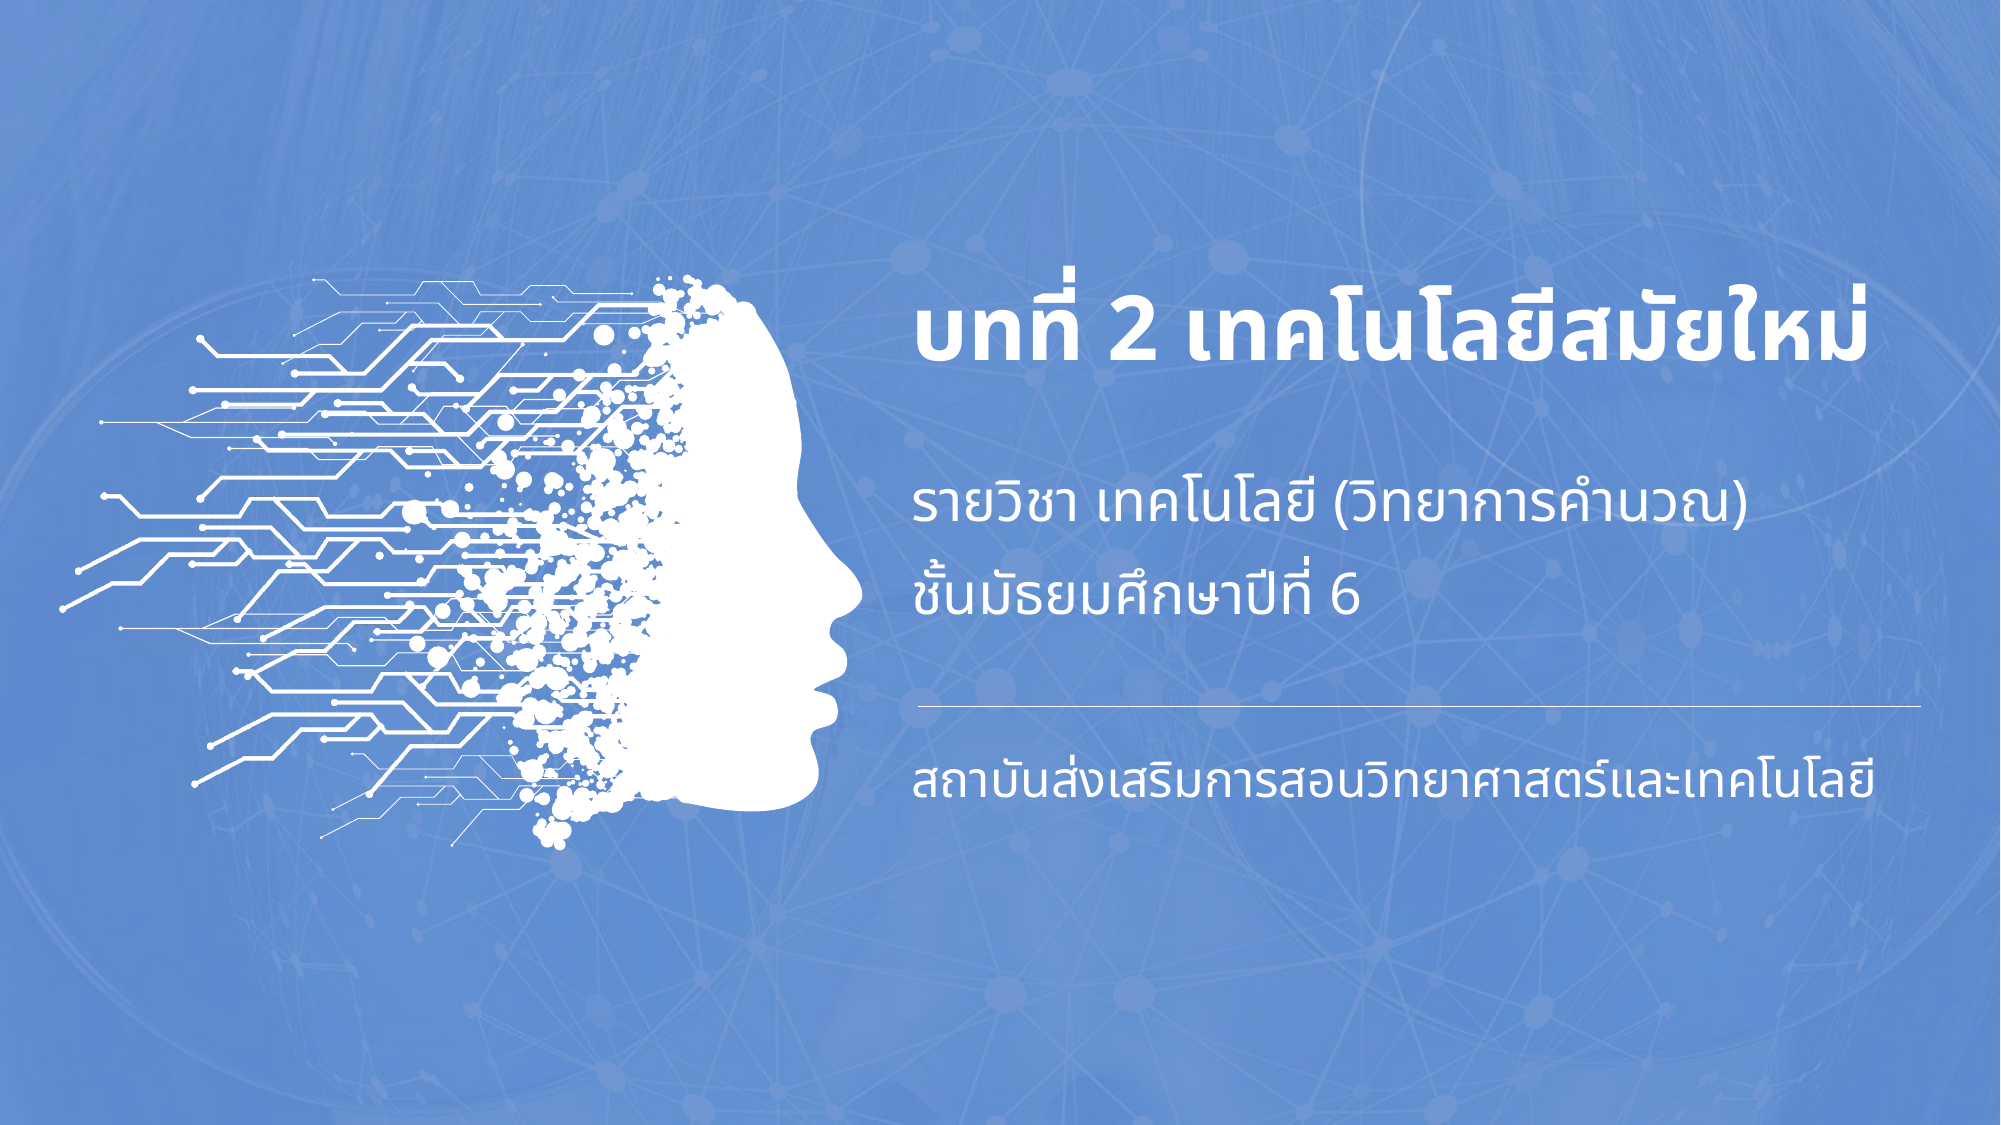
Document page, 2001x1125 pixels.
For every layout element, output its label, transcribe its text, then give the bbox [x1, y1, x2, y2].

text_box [56, 272, 864, 851]
text_box สถาบันส่งเสริมการสอนวิทยาศาสตร์และเทคโนโลยี [896, 718, 1939, 839]
text_box รายวิชา เทคโนโลยี (วิทยาการคำนวณ) ชั้นมัธยมศึกษาปีที่ 6 [896, 452, 1856, 689]
text_box บทที่ 2 เทคโนโลยีสมัยใหม่ [896, 256, 1954, 493]
